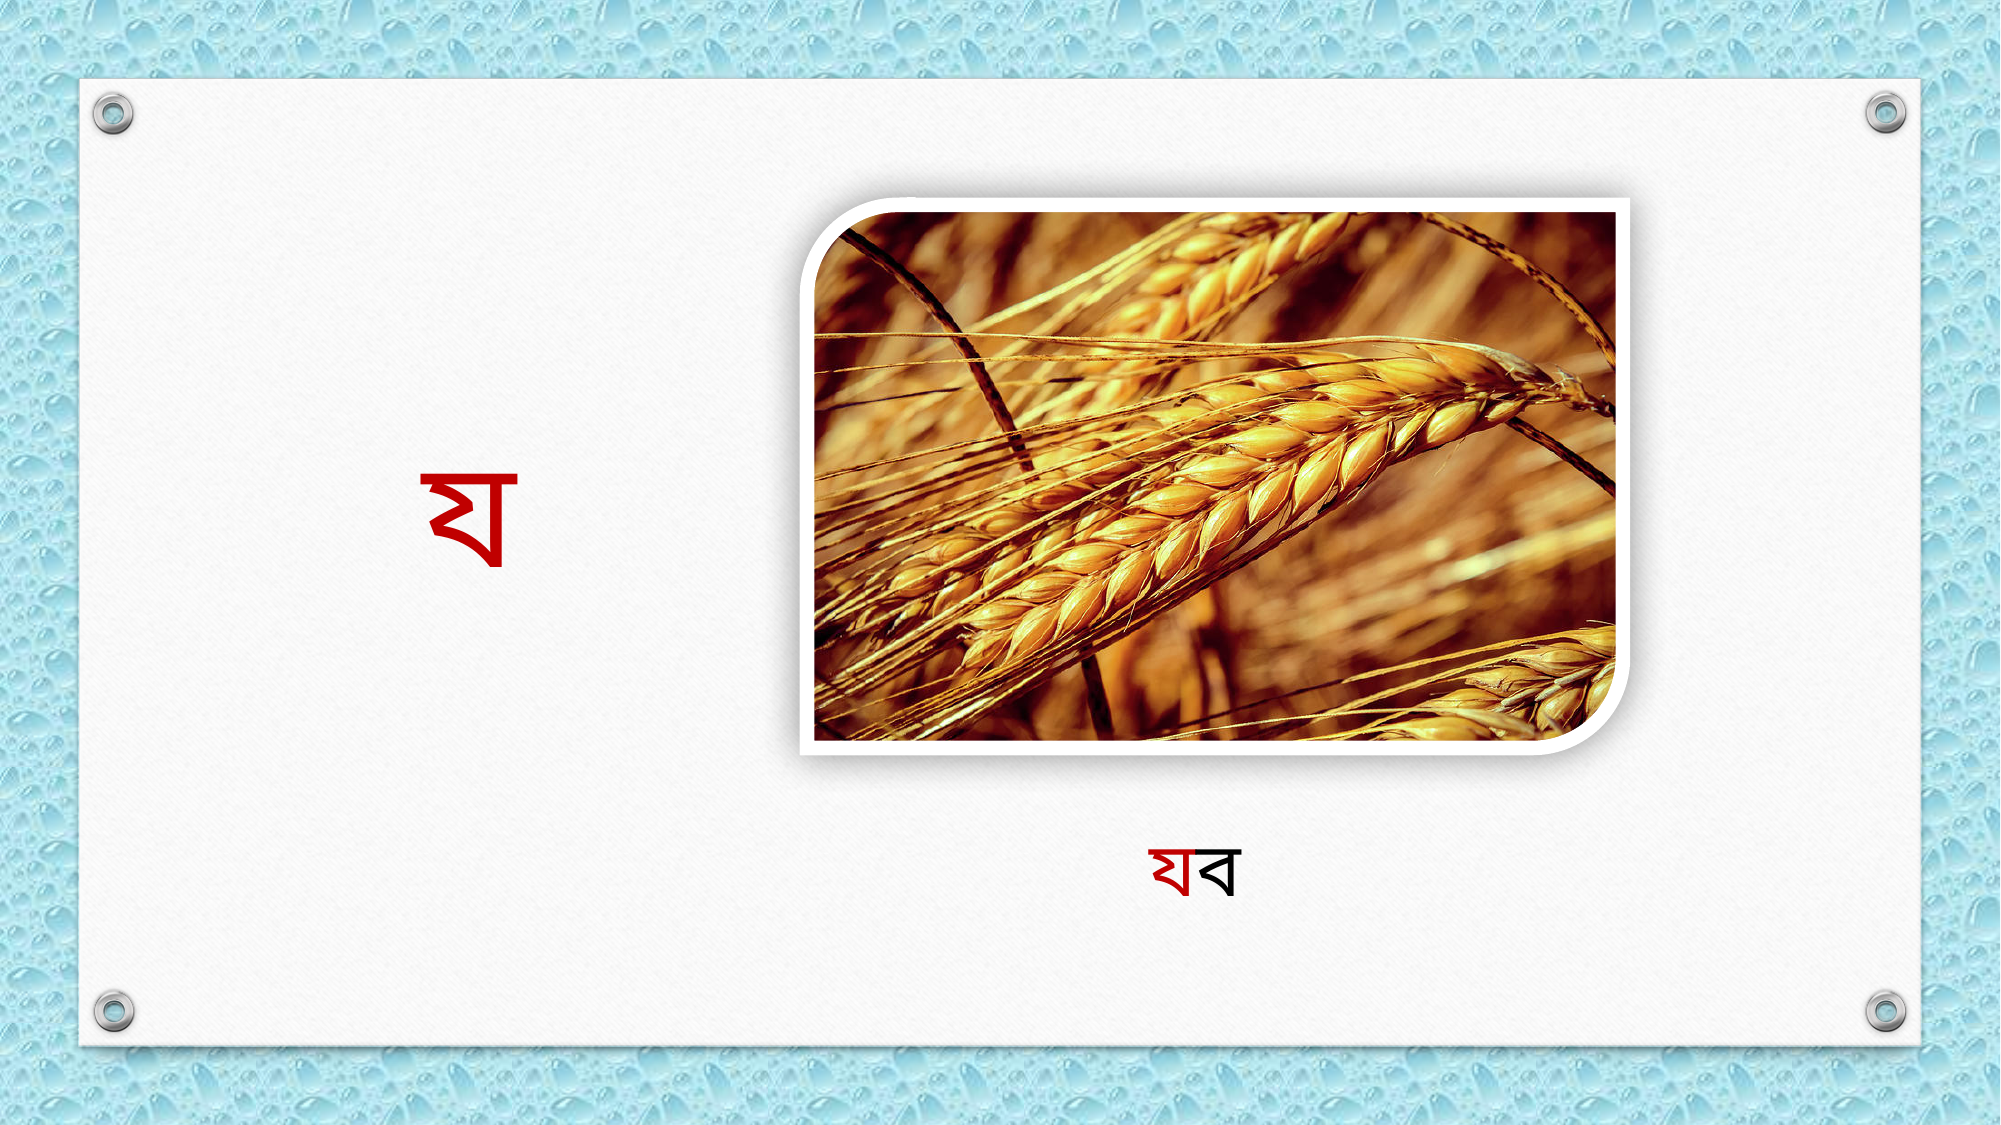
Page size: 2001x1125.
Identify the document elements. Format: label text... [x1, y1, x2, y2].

picture [0, 0, 2001, 1125]
text_box য [377, 409, 641, 605]
text_box যব [1053, 813, 1376, 919]
